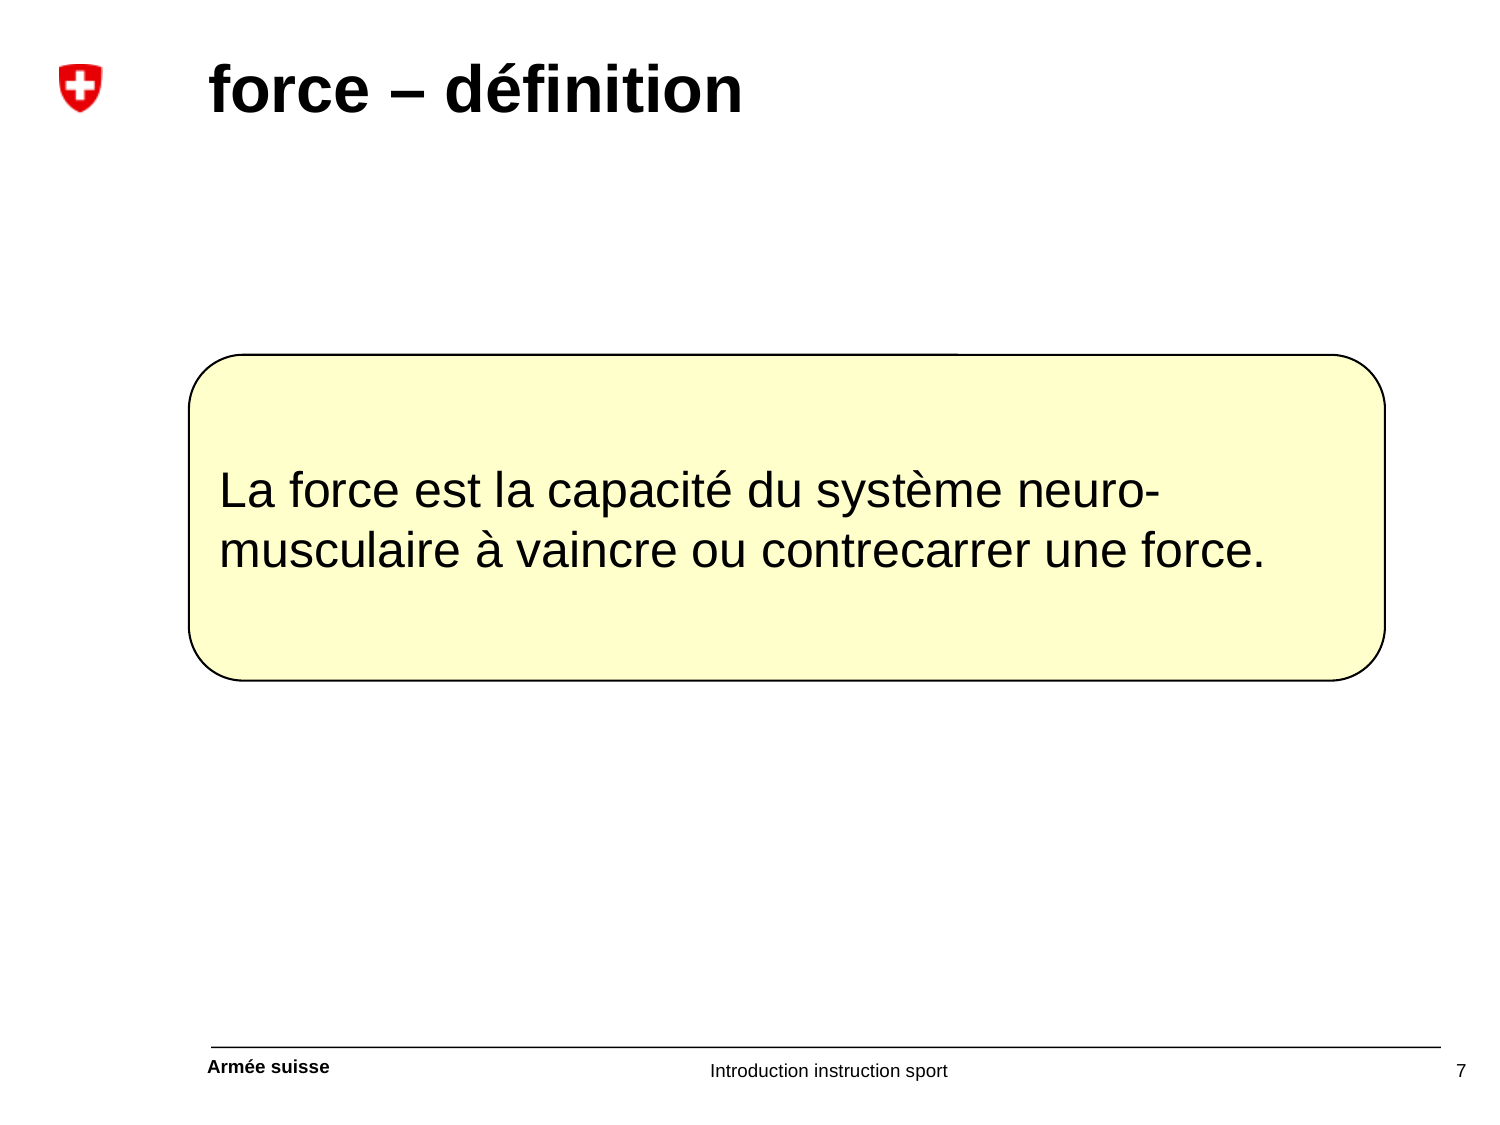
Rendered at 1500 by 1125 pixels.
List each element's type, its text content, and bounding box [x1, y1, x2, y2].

text_box La force est la capacité du système neuro-musculaire à vaincre ou contrecarrer une force. [188, 354, 1385, 681]
picture [59, 64, 103, 114]
title force – définition [208, 45, 1432, 208]
